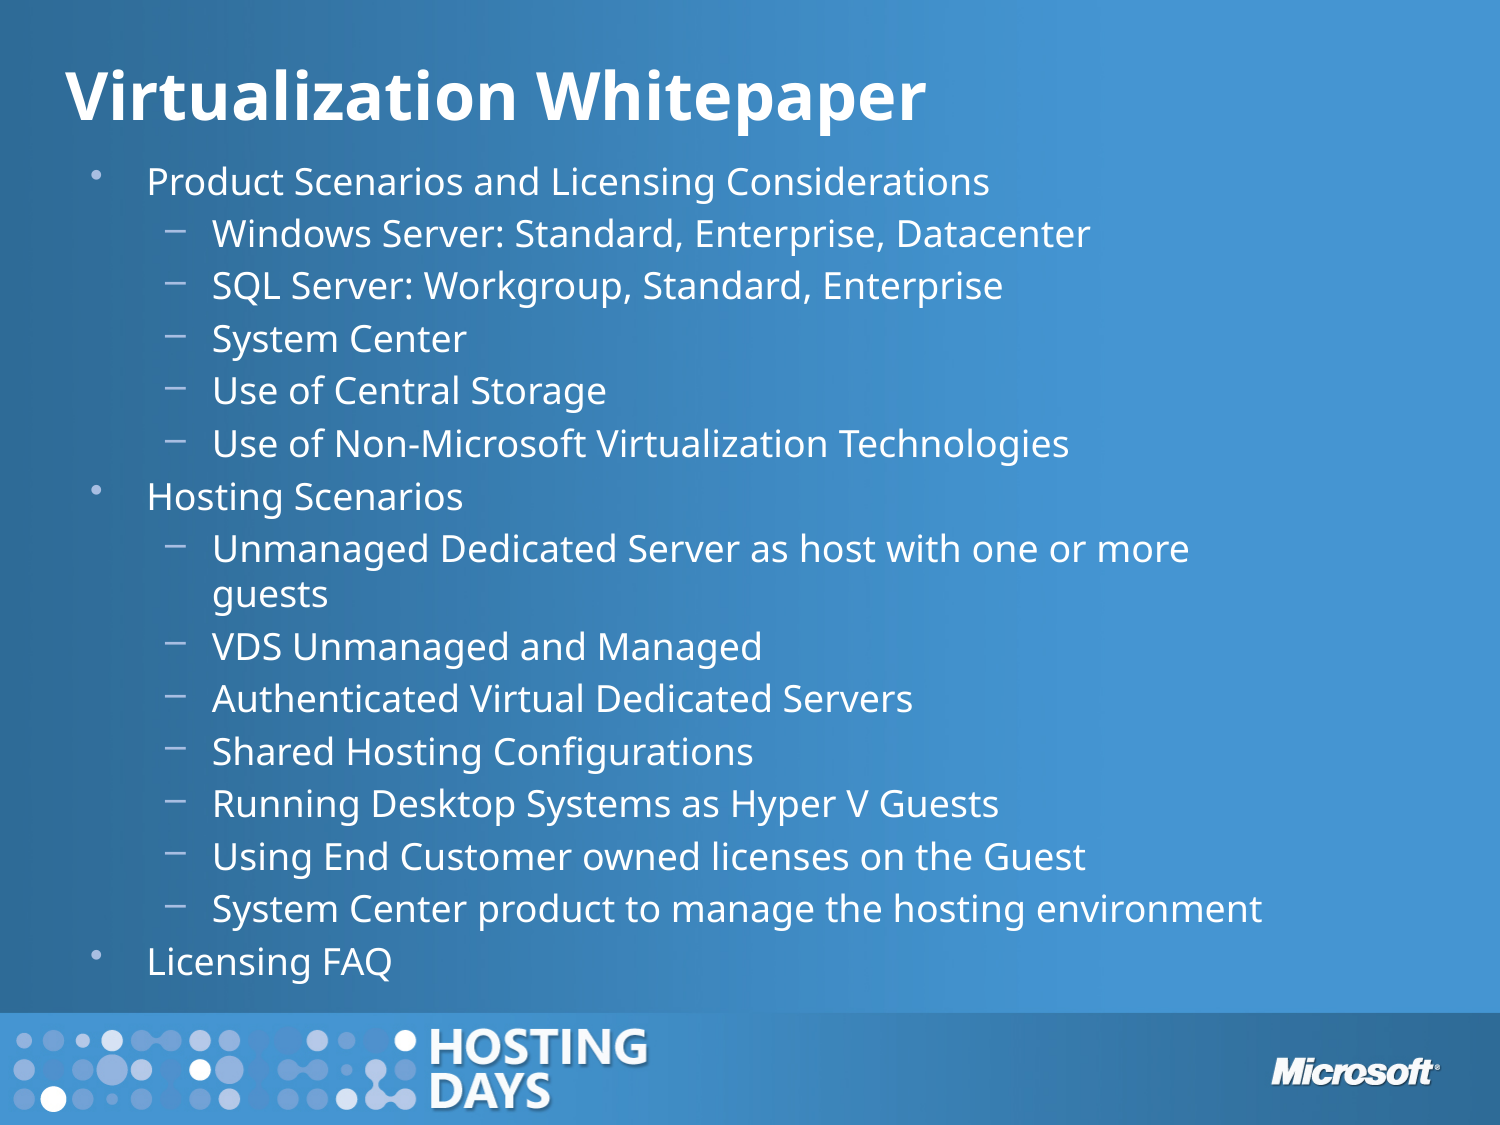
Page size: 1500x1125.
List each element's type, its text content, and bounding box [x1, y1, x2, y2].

title Virtualization Whitepaper [49, 37, 1326, 151]
list Product Scenarios and Licensing Considerations Windows Server: Standard, Enterprise, Datacenter SQL Server: Workgroup, Standard, Enterprise System Center Use of Central Storage Use of Non-Microsoft Virtualization Technologies Hosting Scenarios Unmanaged Dedicated Server as host with one or more guests VDS Unmanaged and Managed Authenticated Virtual Dedicated Servers Shared Hosting Configurations Running Desktop Systems as Hyper V Guests Using End Customer owned licenses on the Guest System Center product to manage the hosting environment Licensing FAQ [74, 149, 1301, 988]
picture [0, 0, 1500, 1125]
